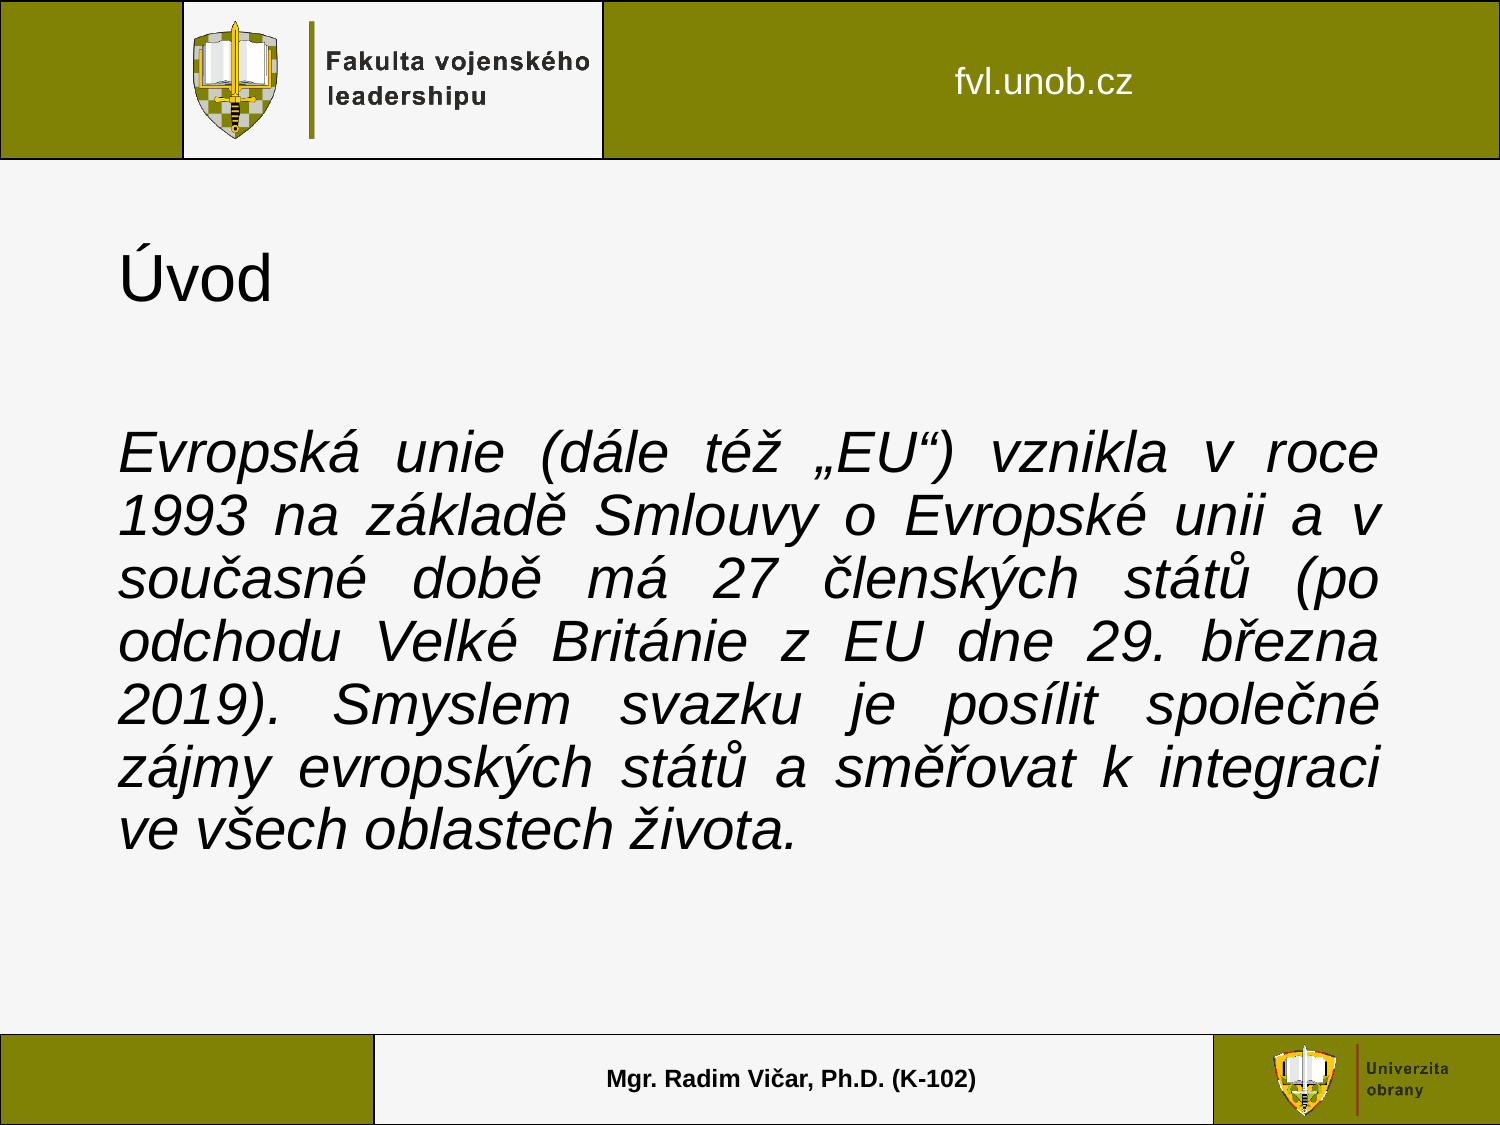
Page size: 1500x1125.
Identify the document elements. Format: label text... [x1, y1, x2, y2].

title Úvod [103, 171, 1397, 389]
list Evropská unie (dále též „EU“) vznikla v roce 1993 na základě Smlouvy o Evropské unii a v současné době má 27 členských států (po odchodu Velké Británie z EU dne 29. března 2019). Smyslem svazku je posílit společné zájmy evropských států a směřovat k integraci ve všech oblastech života. [103, 415, 1397, 1014]
text_box Mgr. Radim Vičar, Ph.D. (K-102) [376, 1048, 1207, 1110]
picture [1273, 1044, 1448, 1116]
picture [193, 21, 589, 139]
